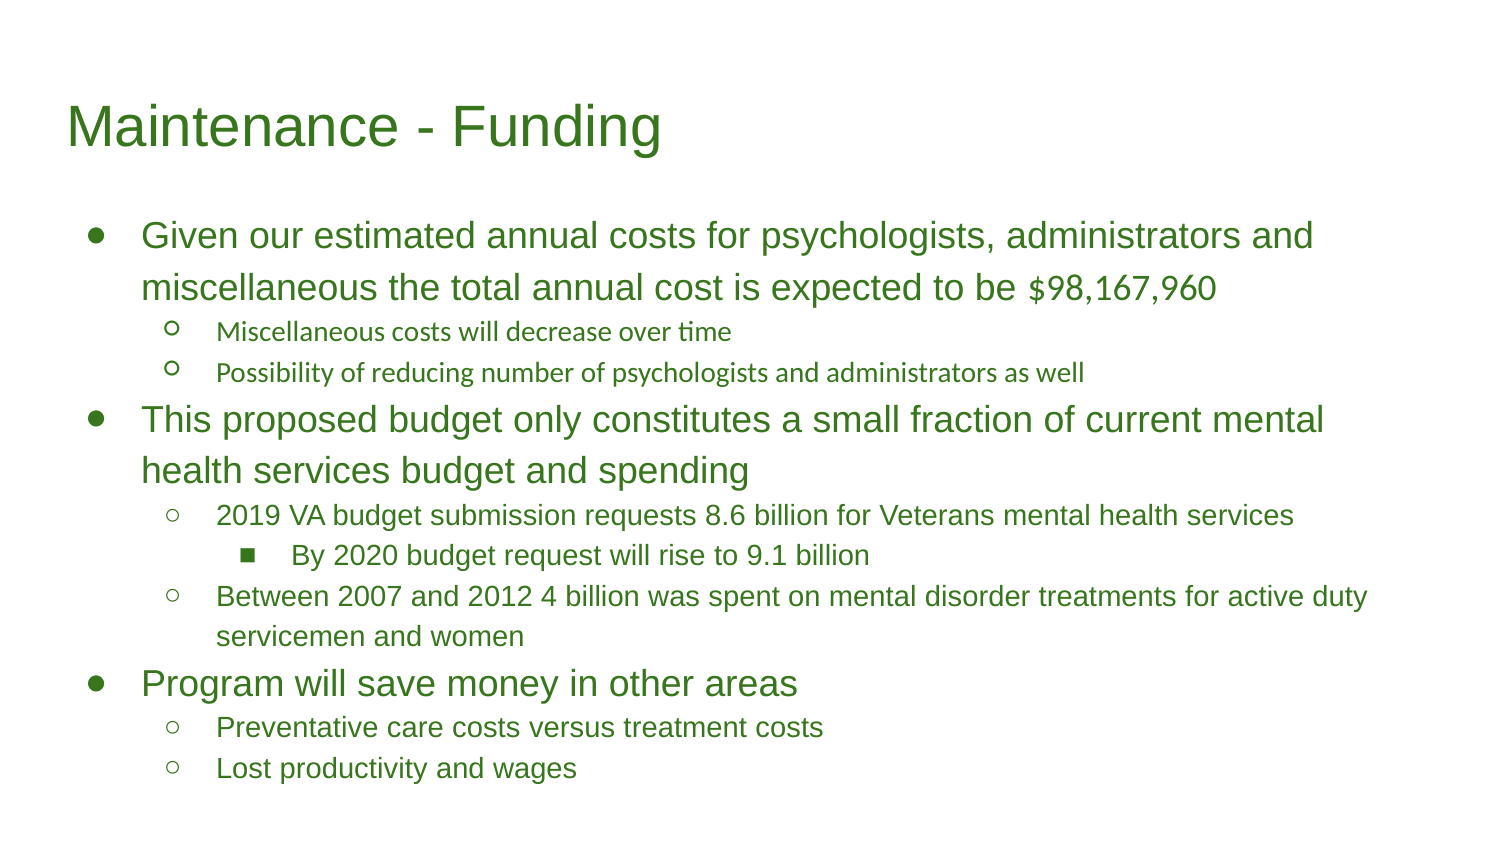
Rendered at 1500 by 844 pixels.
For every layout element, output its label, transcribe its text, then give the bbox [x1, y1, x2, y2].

title Maintenance - Funding [51, 72, 1449, 167]
list Given our estimated annual costs for psychologists, administrators and miscellaneous the total annual cost is expected to be $98,167,960 Miscellaneous costs will decrease over time Possibility of reducing number of psychologists and administrators as well This proposed budget only constitutes a small fraction of current mental health services budget and spending 2019 VA budget submission requests 8.6 billion for Veterans mental health services By 2020 budget request will rise to 9.1 billion Between 2007 and 2012 4 billion was spent on mental disorder treatments for active duty servicemen and women Program will save money in other areas Preventative care costs versus treatment costs Lost productivity and wages [51, 189, 1449, 794]
